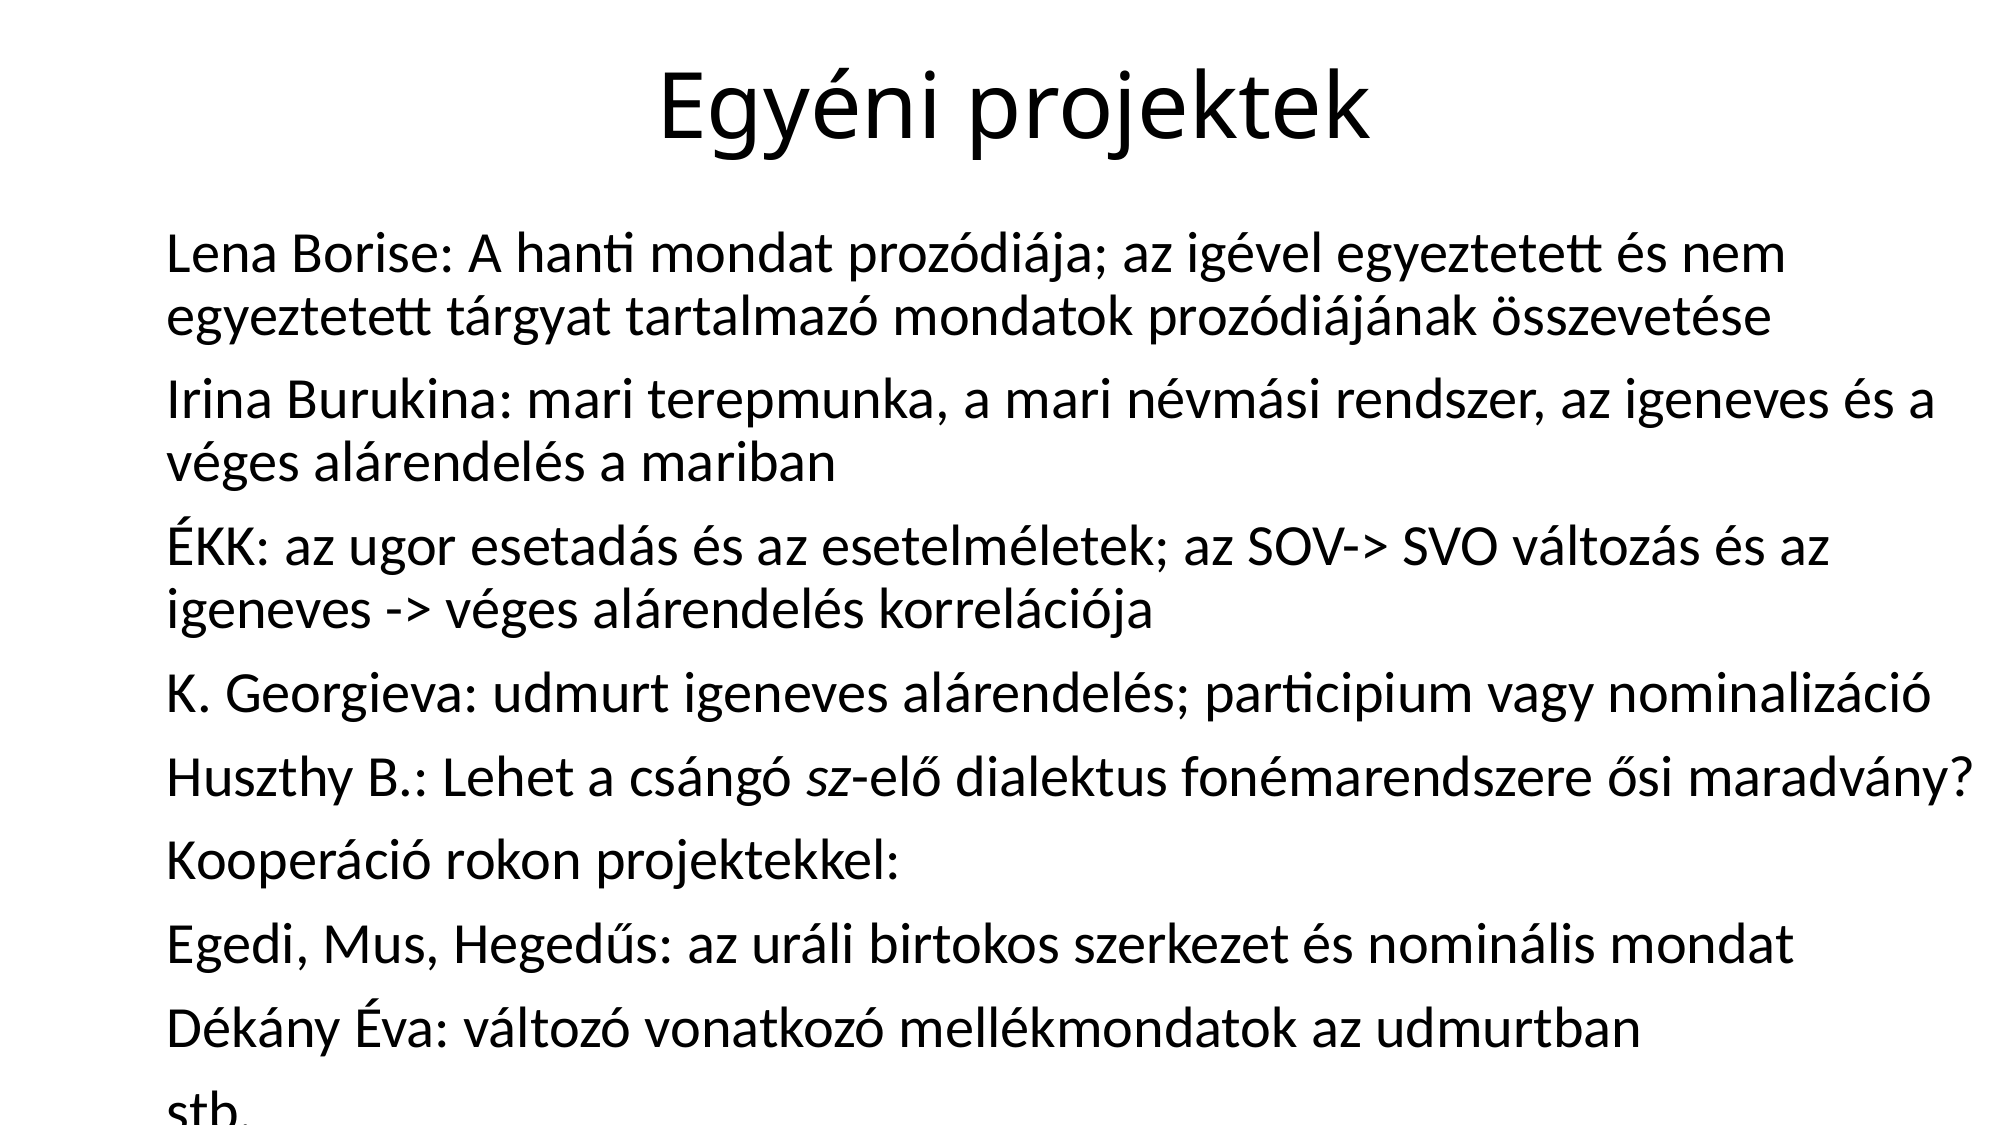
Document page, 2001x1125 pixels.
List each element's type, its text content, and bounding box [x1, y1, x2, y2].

title Egyéni projektek [151, 0, 1877, 214]
list Lena Borise: A hanti mondat prozódiája; az igével egyeztetett és nem egyeztetett tárgyat tartalmazó mondatok prozódiájának összevetése Irina Burukina: mari terepmunka, a mari névmási rendszer, az igeneves és a véges alárendelés a mariban ÉKK: az ugor esetadás és az esetelméletek; az SOV-> SVO változás és az igeneves -> véges alárendelés korrelációja K. Georgieva: udmurt igeneves alárendelés; participium vagy nominalizáció Huszthy B.: Lehet a csángó sz-elő dialektus fonémarendszere ősi maradvány? Kooperáció rokon projektekkel: Egedi, Mus, Hegedűs: az uráli birtokos szerkezet és nominális mondat Dékány Éva: változó vonatkozó mellékmondatok az udmurtban stb. [151, 214, 2000, 1111]
